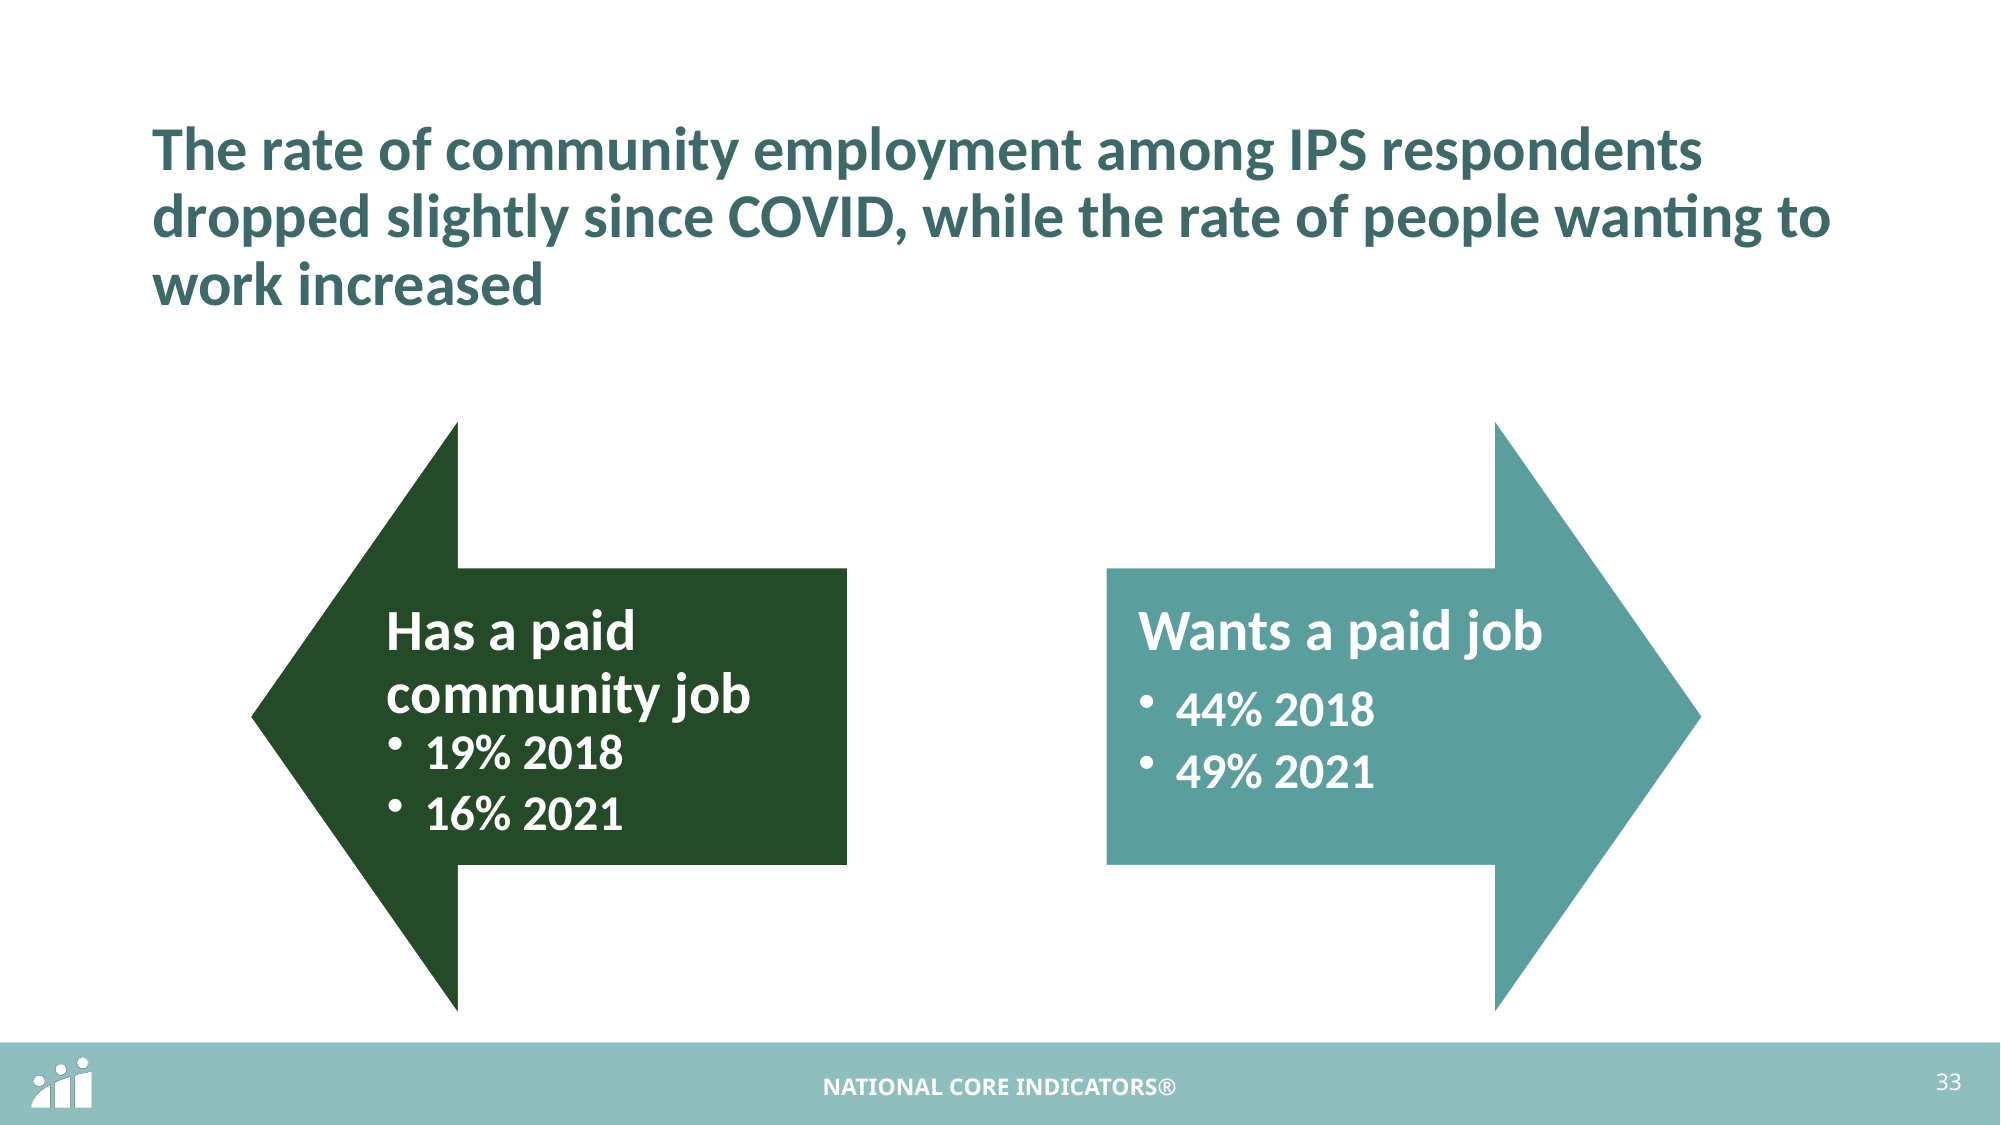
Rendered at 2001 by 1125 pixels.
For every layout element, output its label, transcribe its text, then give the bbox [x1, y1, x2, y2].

footer NATIONAL CORE INDICATORS® [662, 1065, 1338, 1115]
title The rate of community employment among IPS respondents dropped slightly since COVID, while the rate of people wanting to work increased [137, 108, 1863, 327]
picture [22, 1048, 101, 1113]
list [250, 417, 1703, 1017]
slide_number 33 [1527, 1059, 1978, 1120]
